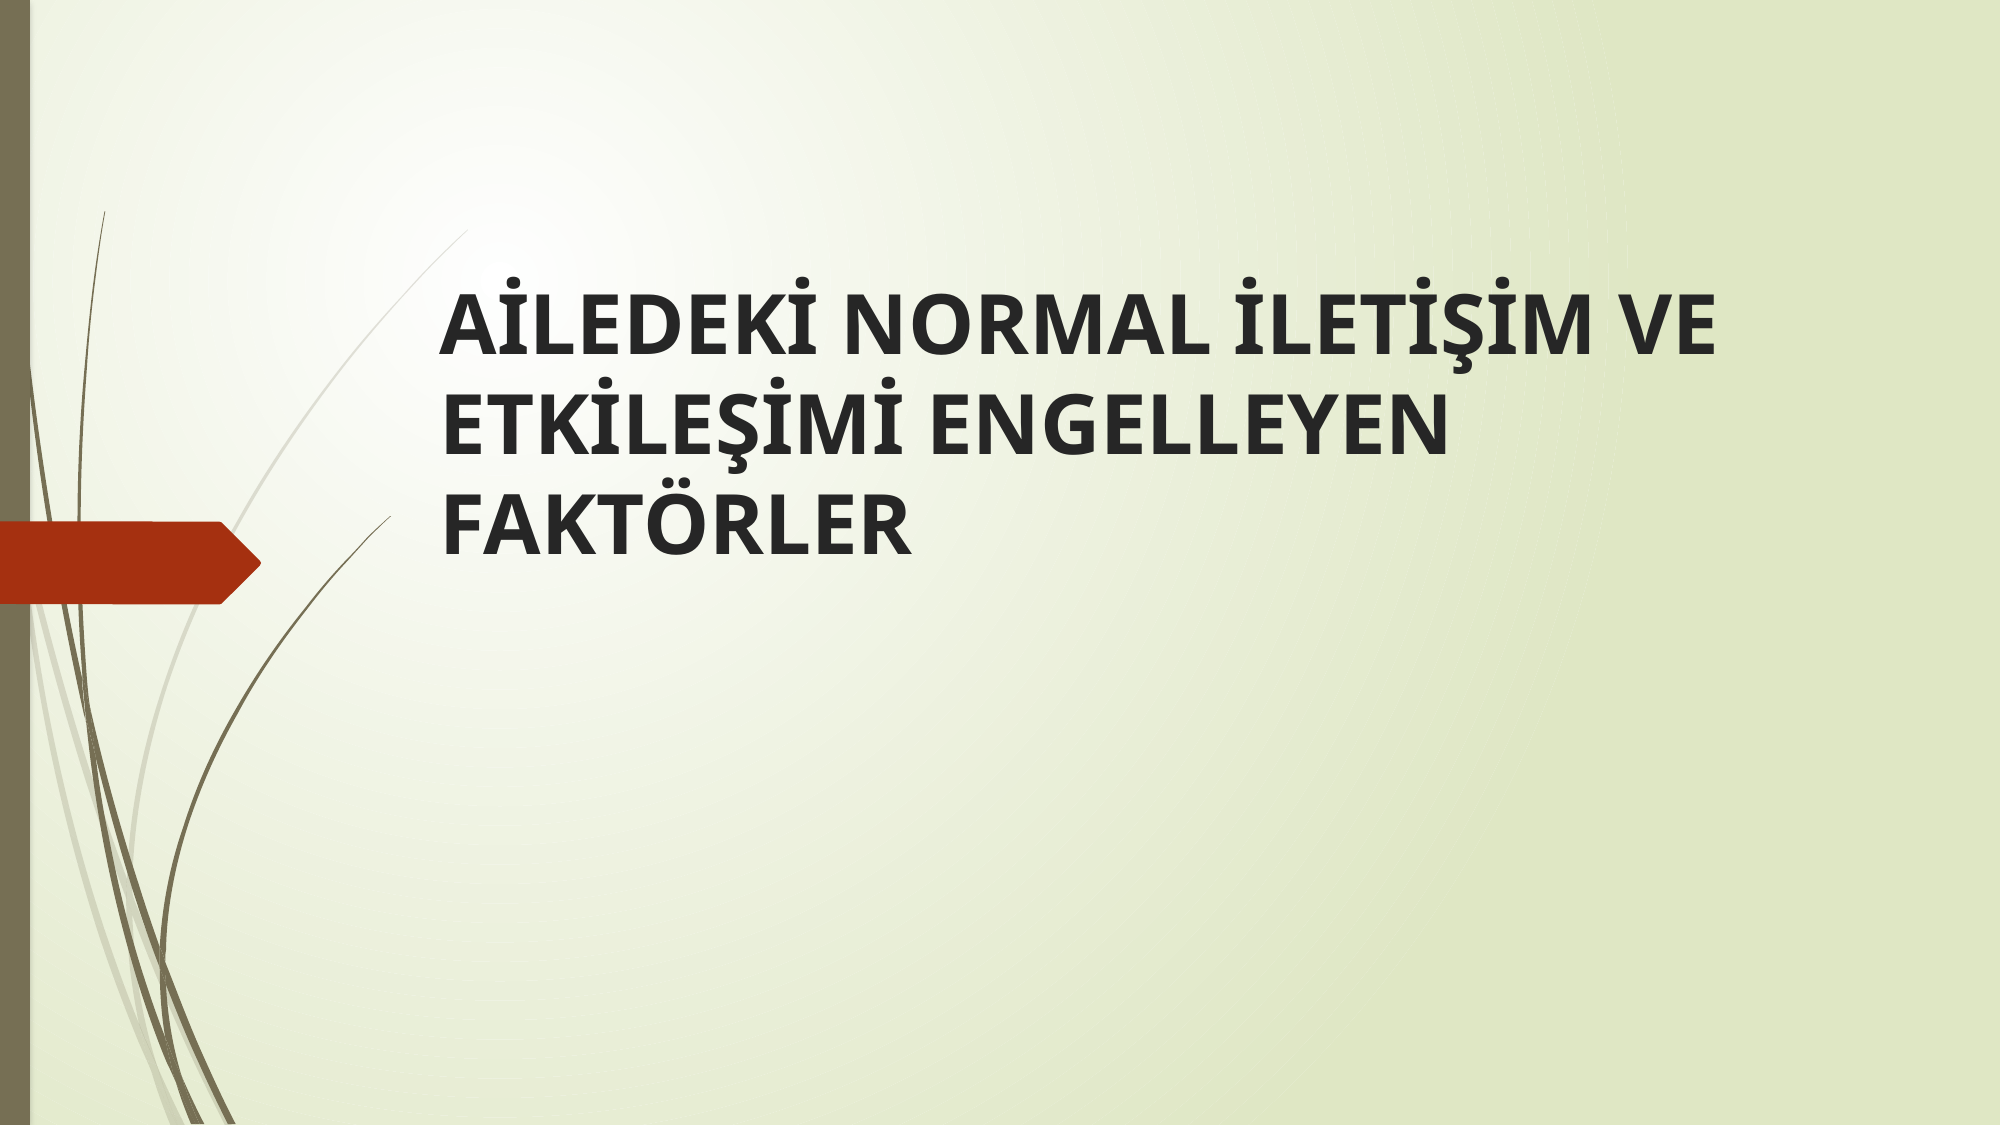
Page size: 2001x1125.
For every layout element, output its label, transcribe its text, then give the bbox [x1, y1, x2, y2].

title AİLEDEKİ NORMAL İLETİŞİM VE ETKİLEŞİMİ ENGELLEYEN FAKTÖRLER [424, 337, 1888, 579]
